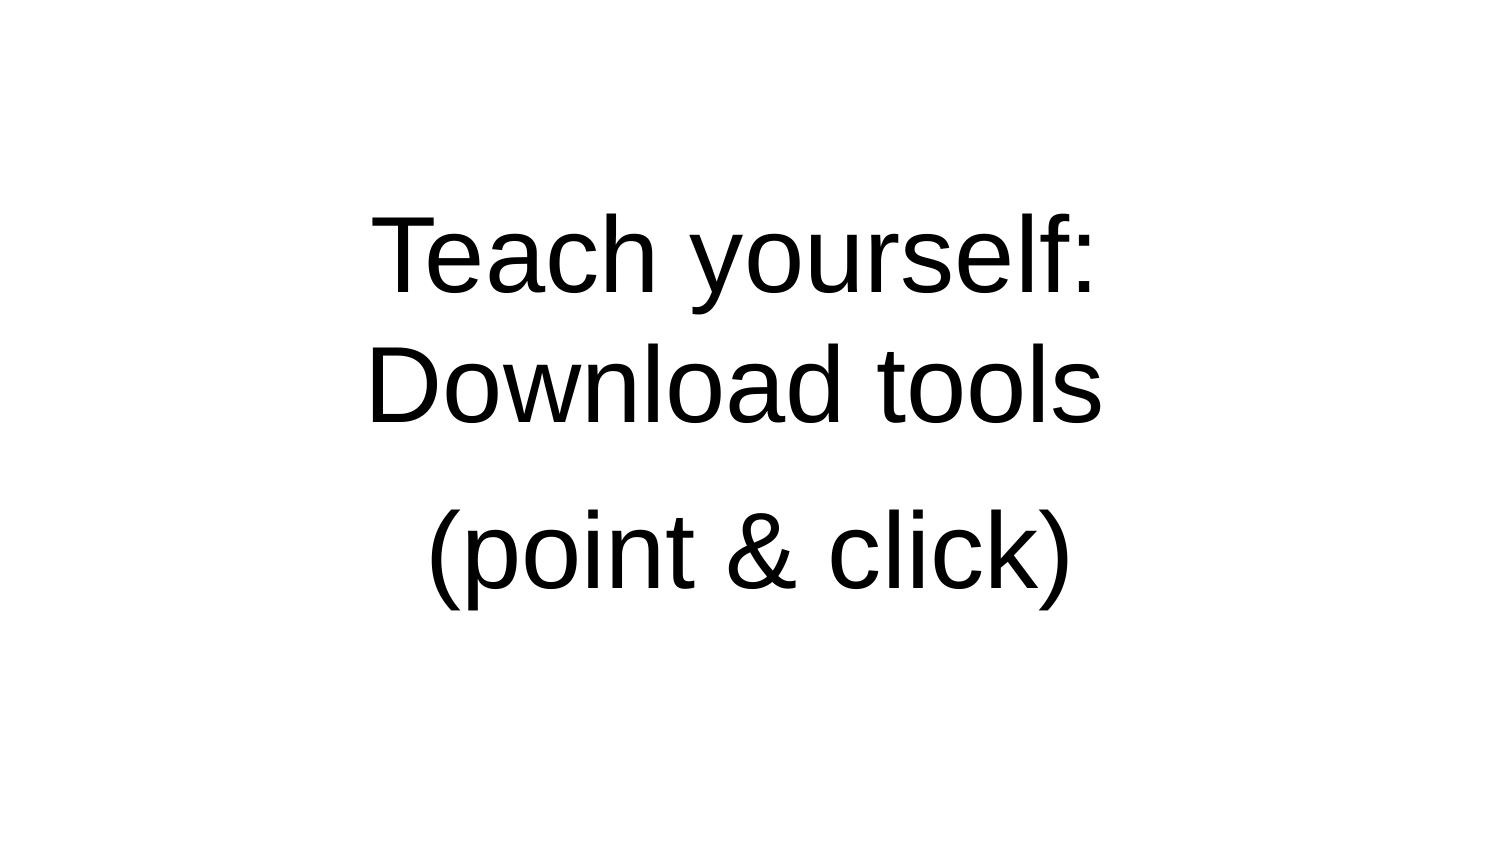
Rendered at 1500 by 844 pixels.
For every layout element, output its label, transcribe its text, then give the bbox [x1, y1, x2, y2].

title Teach yourself: Download tools [51, 122, 1449, 459]
subtitle (point & click) [51, 464, 1449, 595]
